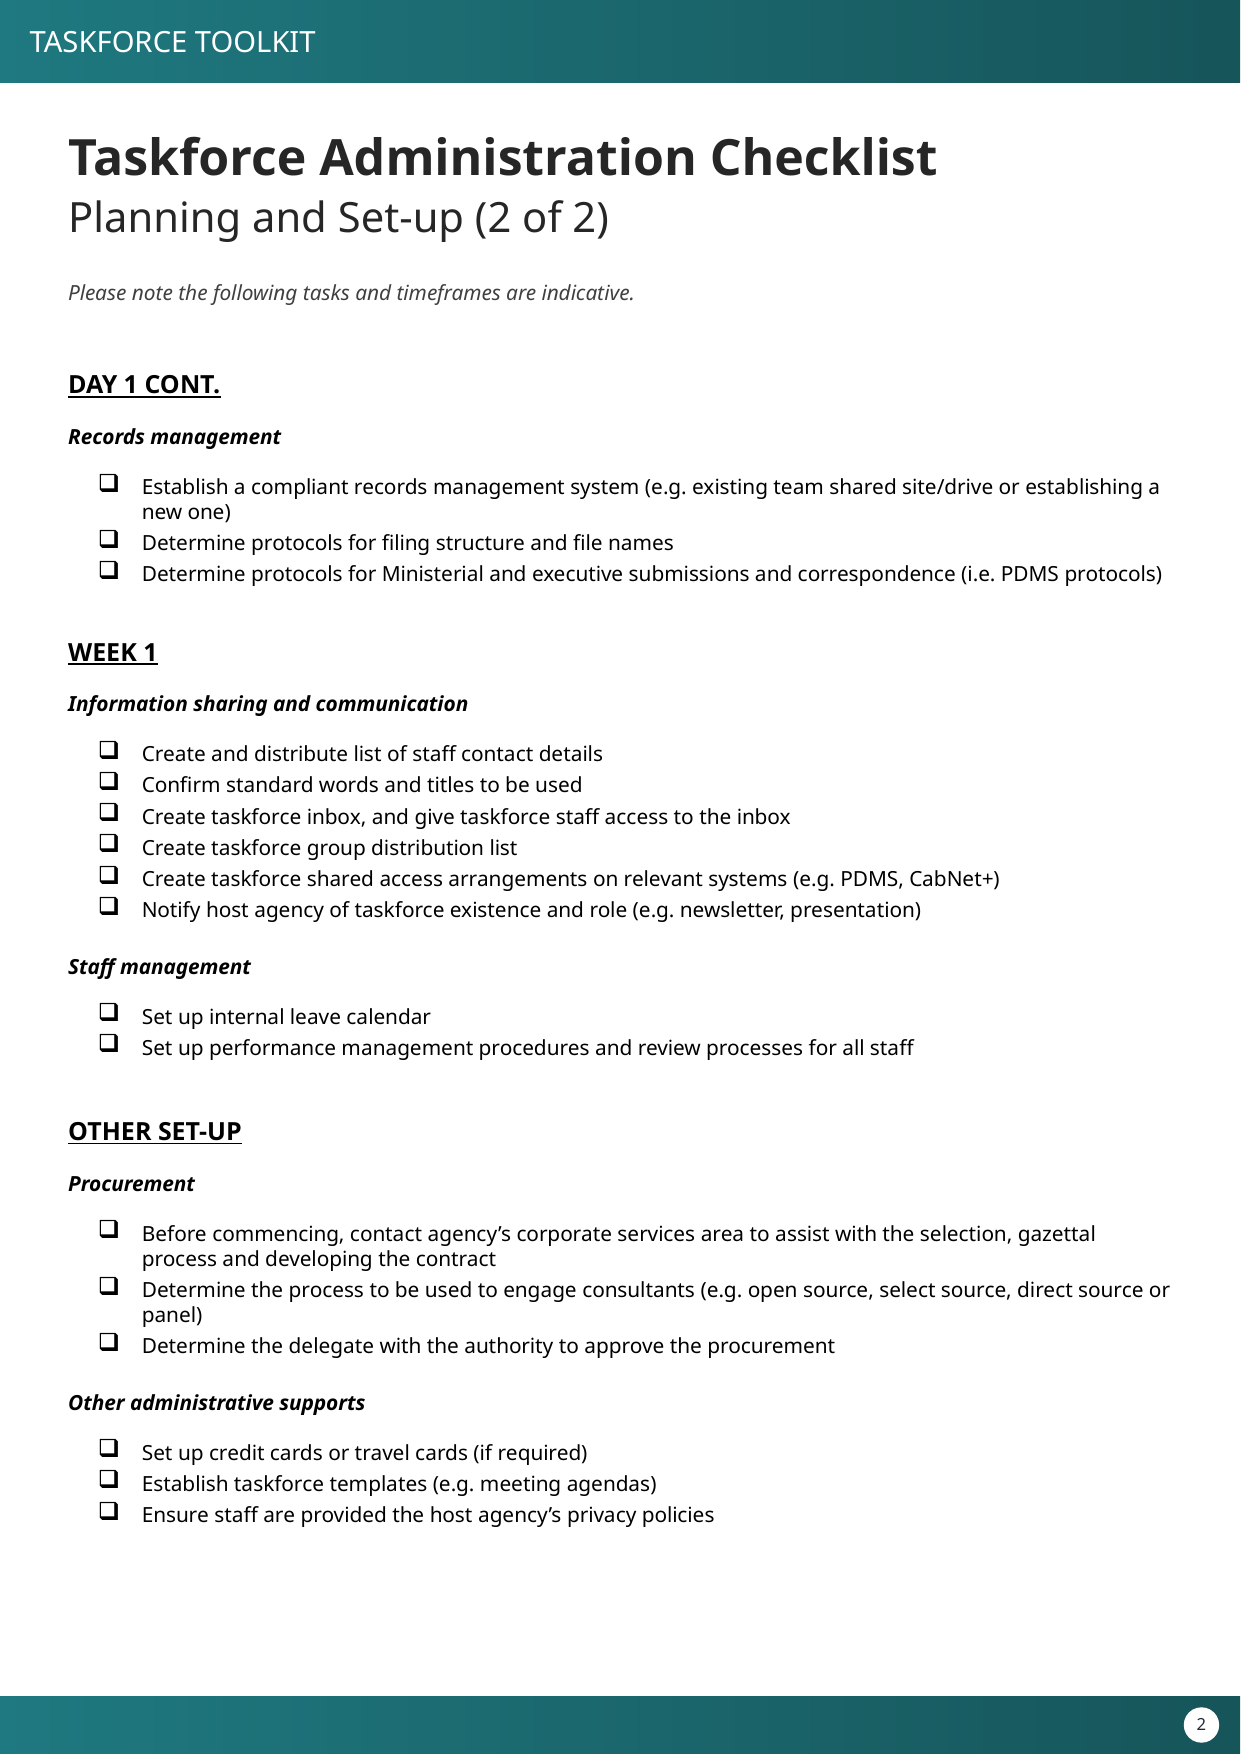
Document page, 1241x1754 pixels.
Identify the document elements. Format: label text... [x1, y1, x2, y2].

text_box Please note the following tasks and timeframes are indicative. Day 1 cont. Records management Establish a compliant records management system (e.g. existing team shared site/drive or establishing a new one) Determine protocols for filing structure and file names Determine protocols for Ministerial and executive submissions and correspondence (i.e. PDMS protocols) Week 1 Information sharing and communication Create and distribute list of staff contact details Confirm standard words and titles to be used Create taskforce inbox, and give taskforce staff access to the inbox Create taskforce group distribution list Create taskforce shared access arrangements on relevant systems (e.g. PDMS, CabNet+) Notify host agency of taskforce existence and role (e.g. newsletter, presentation) Staff management Set up internal leave calendar Set up performance management procedures and review processes for all staff Other Set-up Procurement Before commencing, contact agency’s corporate services area to assist with the selection, gazettal process and developing the contract Determine the process to be used to engage consultants (e.g. open source, select source, direct source or panel) Determine the delegate with the authority to approve the procurement Other administrative supports Set up credit cards or travel cards (if required) Establish taskforce templates (e.g. meeting agendas) Ensure staff are provided the host agency’s privacy policies [68, 275, 1175, 1527]
title Taskforce Administration Checklist Planning and Set-up (2 of 2) [68, 119, 970, 275]
